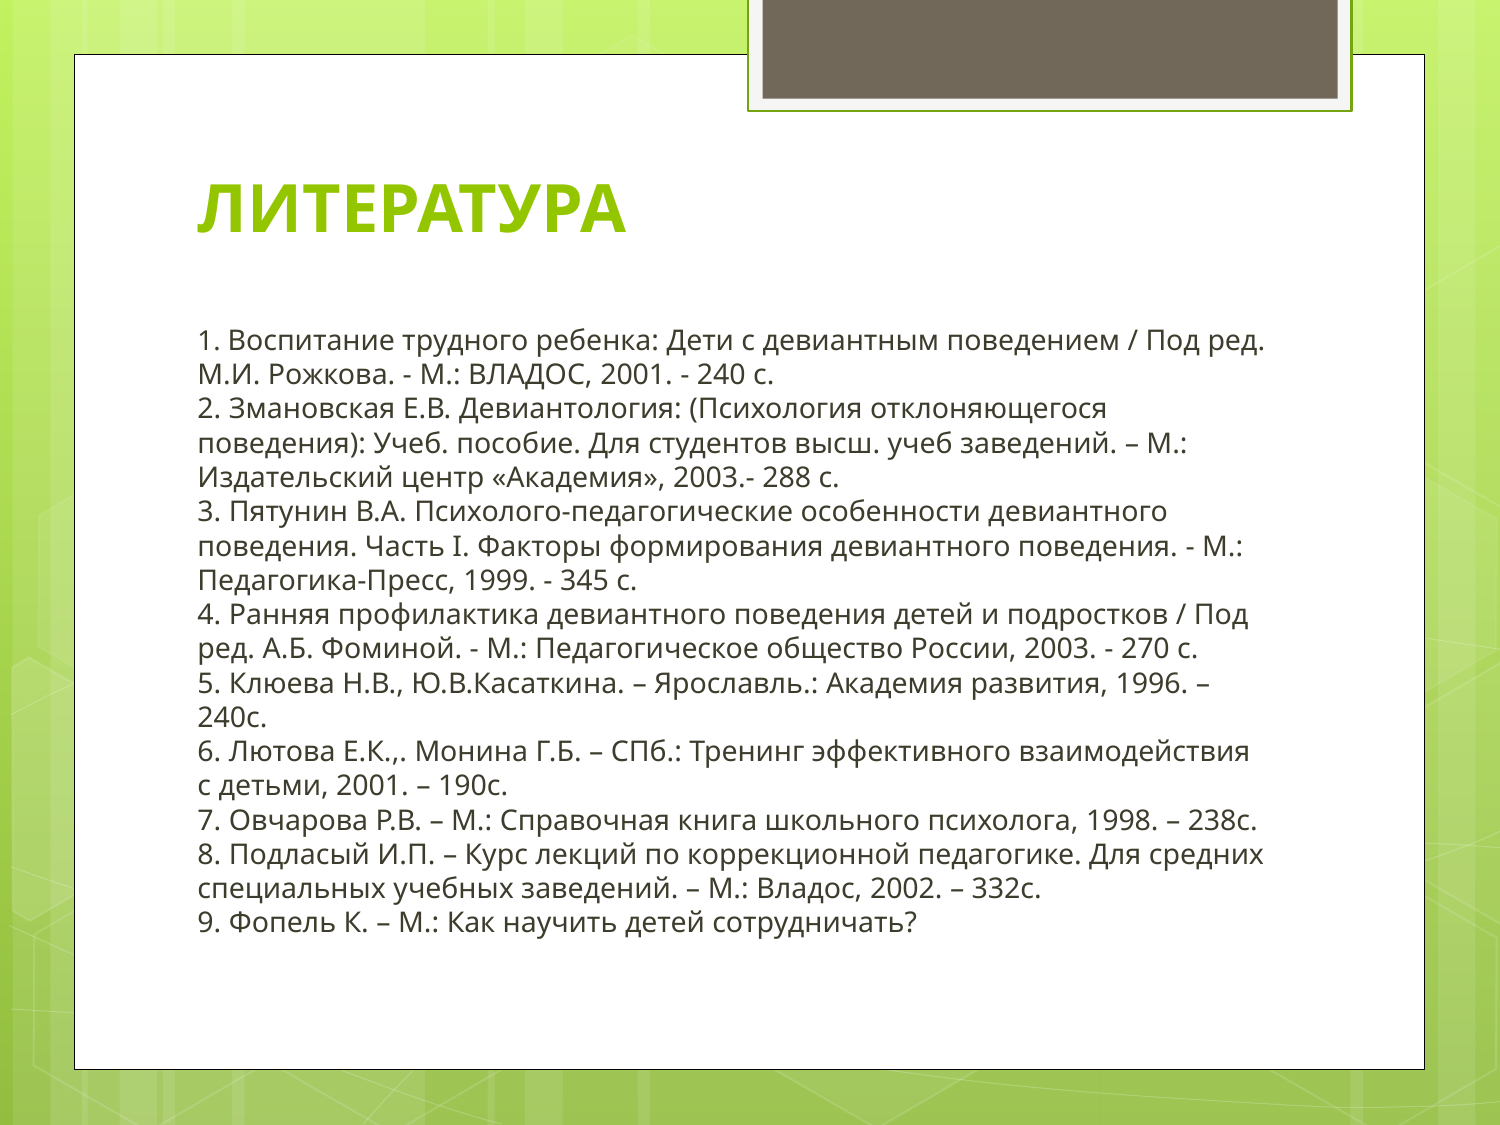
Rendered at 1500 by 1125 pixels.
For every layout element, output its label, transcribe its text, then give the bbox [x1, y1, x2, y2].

title ЛИТЕРАТУРА [183, 66, 1336, 254]
list 1. Воспитание трудного ребенка: Дети с девиантным поведением / Под ред. М.И. Рожкова. - М.: ВЛАДОС, 2001. - 240 с. 2. Змановская Е.В. Девиантология: (Психология отклоняющегося поведения): Учеб. пособие. Для студентов высш. учеб заведений. – М.: Издательский центр «Академия», 2003.- 288 с. 3. Пятунин В.А. Психолого-педагогические особенности девиантного поведения. Часть I. Факторы формирования девиантного поведения. - М.: Педагогика-Пресс, 1999. - 345 с. 4. Ранняя профилактика девиантного поведения детей и подростков / Под ред. А.Б. Фоминой. - М.: Педагогическое общество России, 2003. - 270 с. 5. Клюева Н.В., Ю.В.Касаткина. – Ярославль.: Академия развития, 1996. – 240с. 6. Лютова Е.К.,. Монина Г.Б. – СПб.: Тренинг эффективного взаимодействия с детьми, 2001. – 190с. 7. Овчарова Р.В. – М.: Справочная книга школьного психолога, 1998. – 238с. 8. Подласый И.П. – Курс лекций по коррекционной педагогике. Для средних специальных учебных заведений. – М.: Владос, 2002. – 332с. 9. Фопель К. – М.: Как научить детей сотрудничать? [171, 314, 1283, 981]
